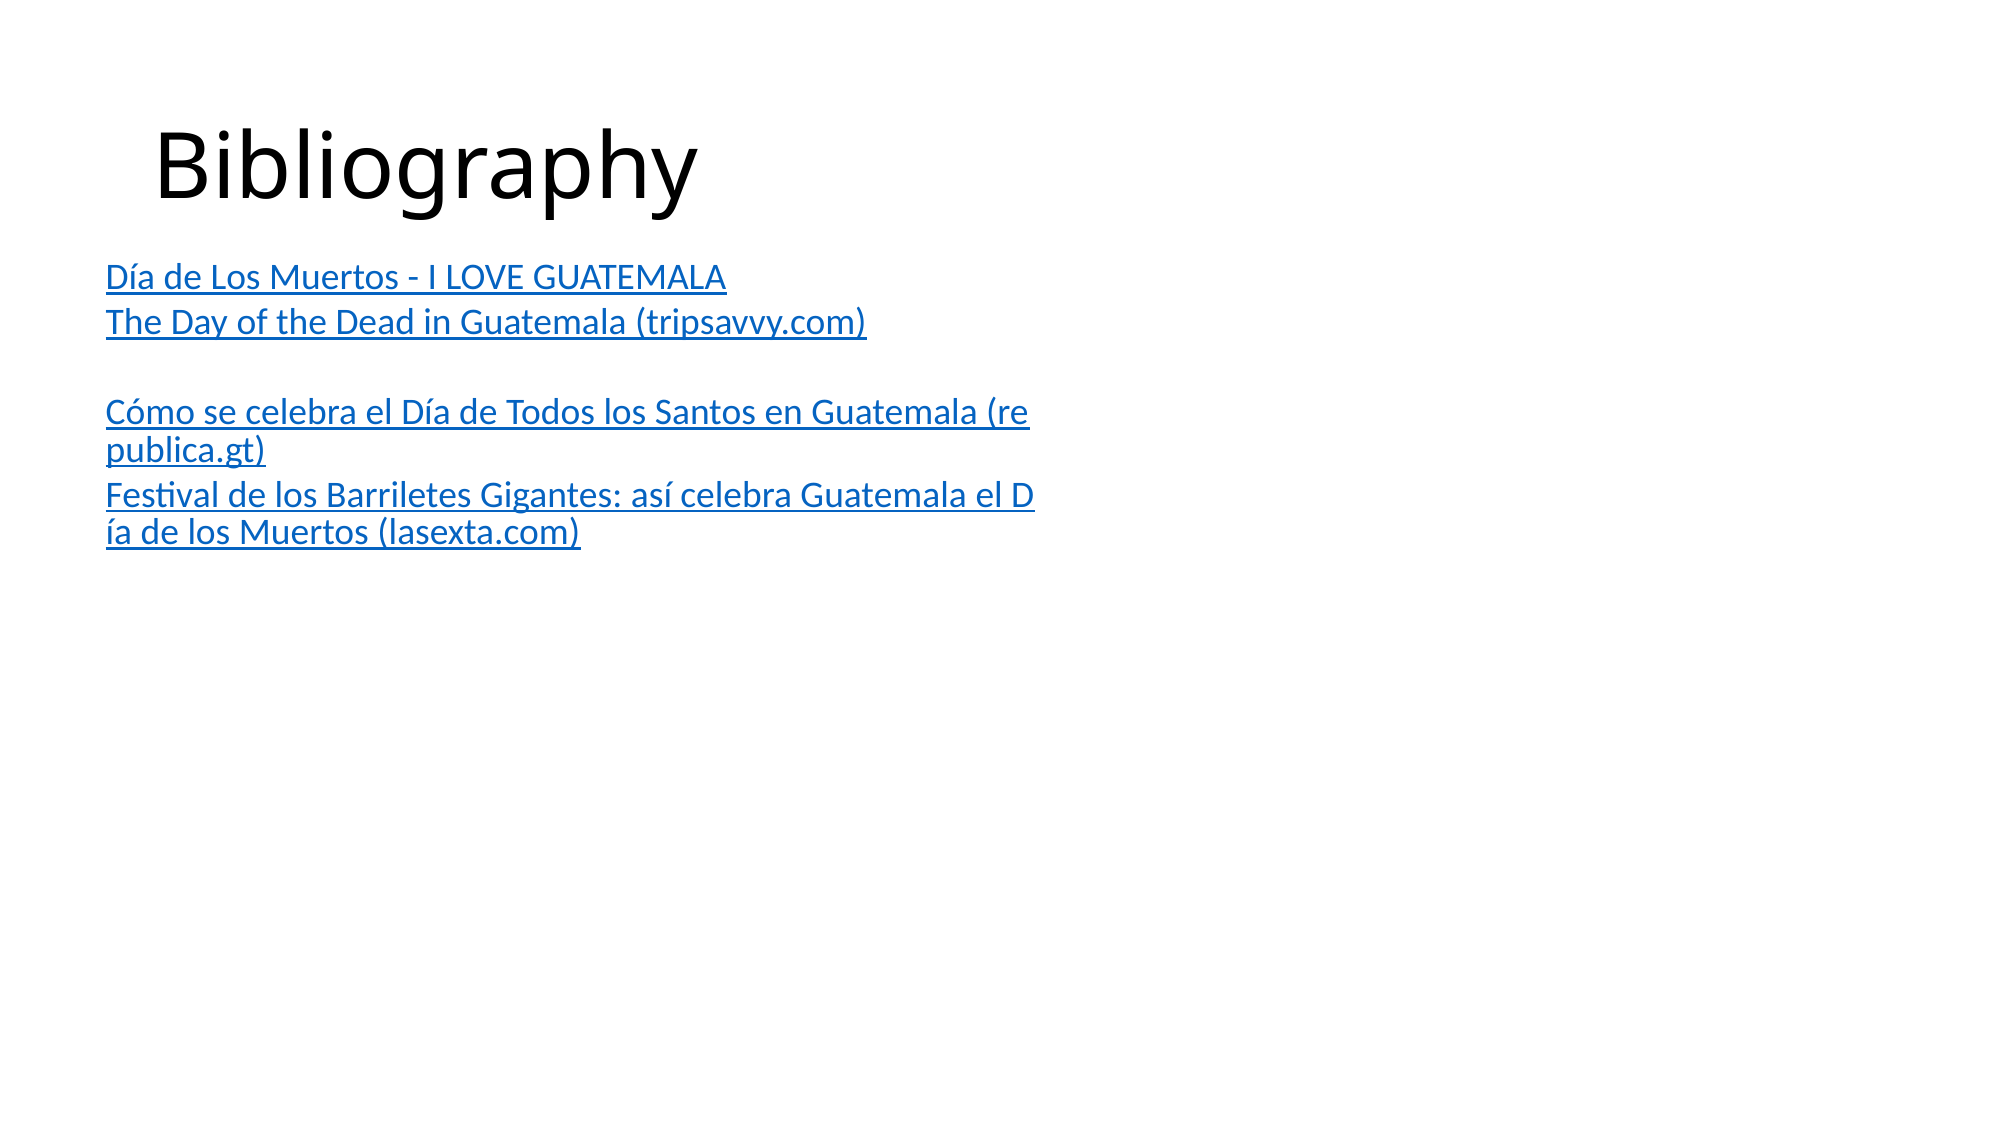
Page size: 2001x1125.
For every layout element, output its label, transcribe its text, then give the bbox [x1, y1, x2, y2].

title Bibliography [137, 59, 1863, 278]
text_box Día de Los Muertos - I LOVE GUATEMALA The Day of the Dead in Guatemala (tripsavvy.com) Cómo se celebra el Día de Todos los Santos en Guatemala (republica.gt) Festival de los Barriletes Gigantes: así celebra Guatemala el Día de los Muertos (lasexta.com) [90, 244, 1058, 485]
